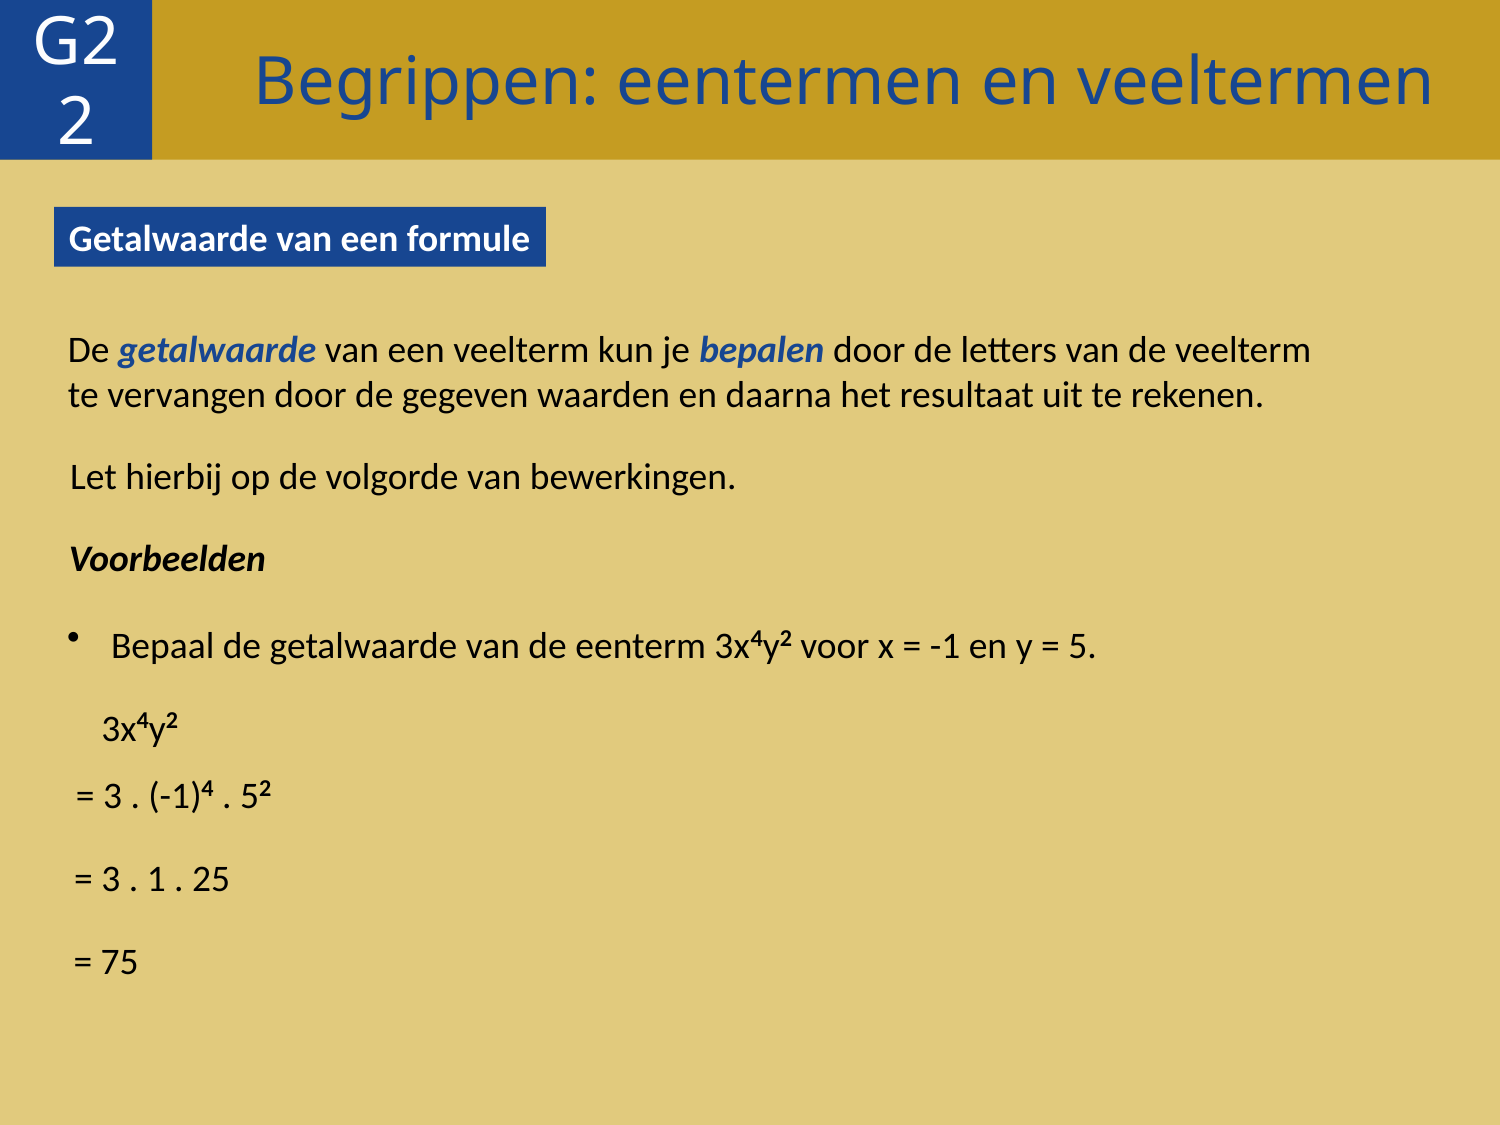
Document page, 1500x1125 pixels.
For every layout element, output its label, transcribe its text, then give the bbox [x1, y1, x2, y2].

text_box Bepaal de getalwaarde van de eenterm 3x4y2 voor x = -1 en y = 5. [52, 609, 1113, 675]
text_box = 75 [58, 916, 167, 992]
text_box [0, 0, 1500, 160]
text_box 3x4y2 [86, 692, 194, 758]
text_box = 3 . 1 . 25 [59, 834, 258, 909]
text_box Getalwaarde van een formule [54, 206, 546, 267]
text_box Let hierbij op de volgorde van bewerkingen. [55, 444, 753, 504]
text_box De getalwaarde van een veelterm kun je bepalen door de letters van de veelterm te vervangen door de gegeven waarden en daarna het resultaat uit te rekenen. [53, 317, 1477, 423]
text_box Voorbeelden [54, 527, 282, 587]
text_box = 3 . (-1)4 . 52 [61, 751, 299, 827]
